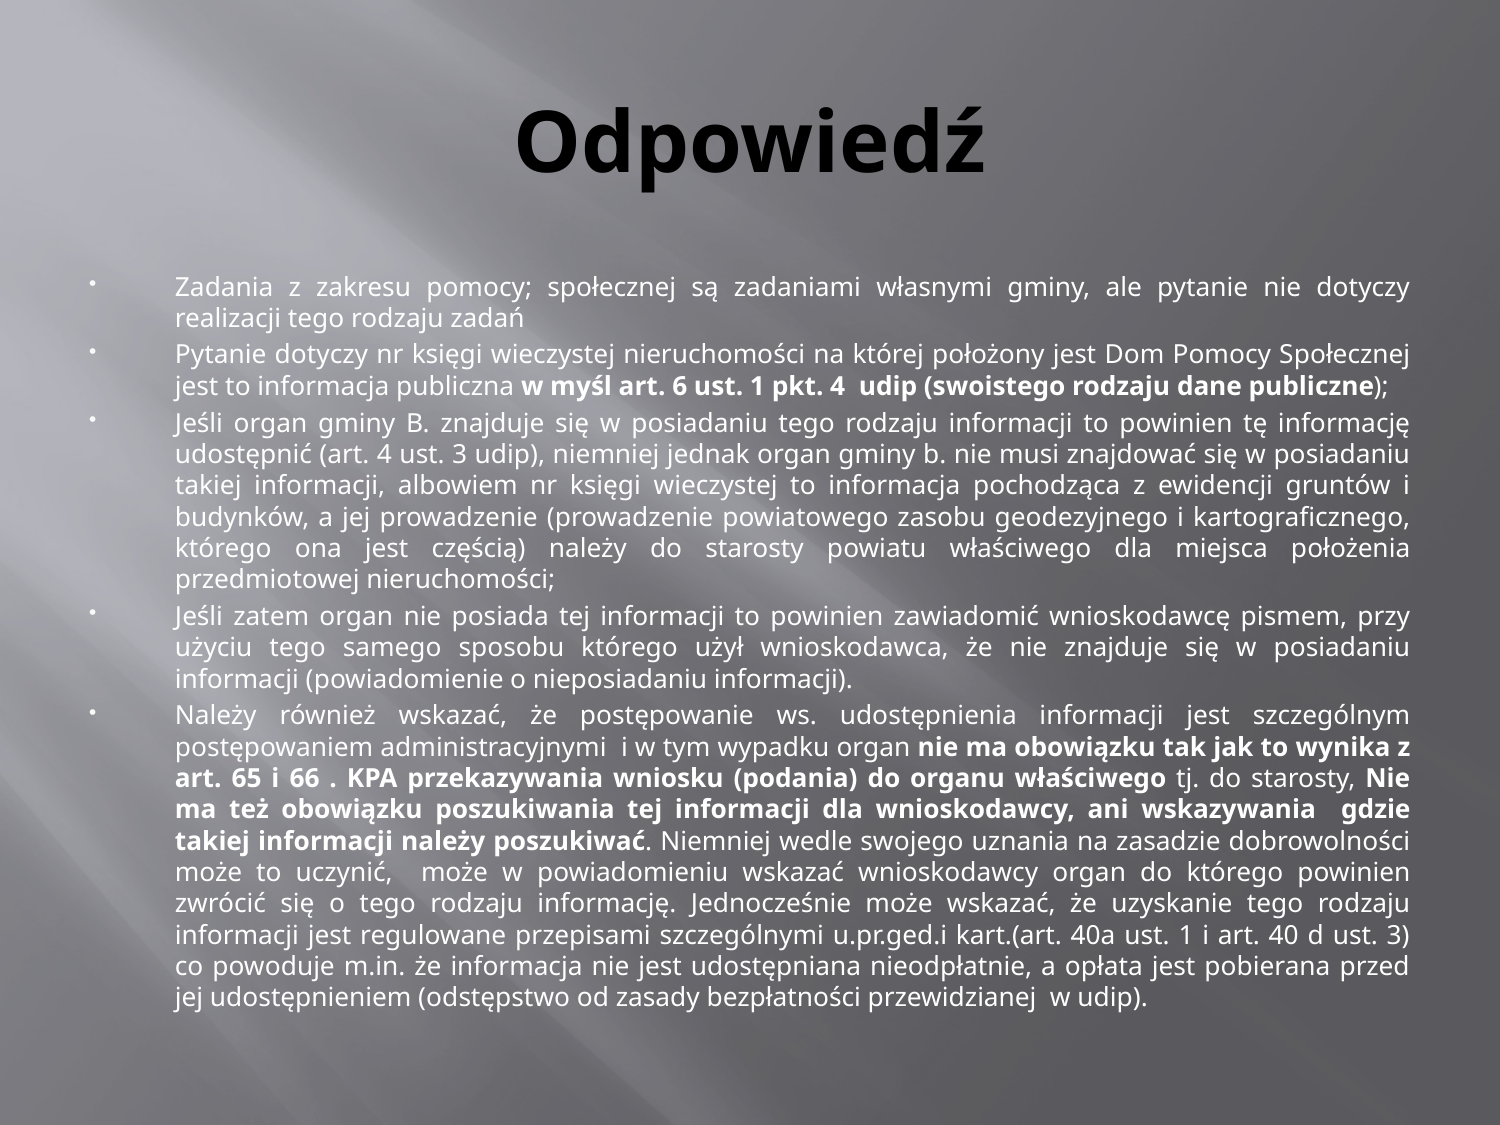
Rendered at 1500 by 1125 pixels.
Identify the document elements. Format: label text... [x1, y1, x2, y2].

list Zadania z zakresu pomocy; społecznej są zadaniami własnymi gminy, ale pytanie nie dotyczy realizacji tego rodzaju zadań Pytanie dotyczy nr księgi wieczystej nieruchomości na której położony jest Dom Pomocy Społecznej jest to informacja publiczna w myśl art. 6 ust. 1 pkt. 4 udip (swoistego rodzaju dane publiczne); Jeśli organ gminy B. znajduje się w posiadaniu tego rodzaju informacji to powinien tę informację udostępnić (art. 4 ust. 3 udip), niemniej jednak organ gminy b. nie musi znajdować się w posiadaniu takiej informacji, albowiem nr księgi wieczystej to informacja pochodząca z ewidencji gruntów i budynków, a jej prowadzenie (prowadzenie powiatowego zasobu geodezyjnego i kartograficznego, którego ona jest częścią) należy do starosty powiatu właściwego dla miejsca położenia przedmiotowej nieruchomości; Jeśli zatem organ nie posiada tej informacji to powinien zawiadomić wnioskodawcę pismem, przy użyciu tego samego sposobu którego użył wnioskodawca, że nie znajduje się w posiadaniu informacji (powiadomienie o nieposiadaniu informacji). Należy również wskazać, że postępowanie ws. udostępnienia informacji jest szczególnym postępowaniem administracyjnymi i w tym wypadku organ nie ma obowiązku tak jak to wynika z art. 65 i 66 . KPA przekazywania wniosku (podania) do organu właściwego tj. do starosty, Nie ma też obowiązku poszukiwania tej informacji dla wnioskodawcy, ani wskazywania gdzie takiej informacji należy poszukiwać. Niemniej wedle swojego uznania na zasadzie dobrowolności może to uczynić, może w powiadomieniu wskazać wnioskodawcy organ do którego powinien zwrócić się o tego rodzaju informację. Jednocześnie może wskazać, że uzyskanie tego rodzaju informacji jest regulowane przepisami szczególnymi u.pr.ged.i kart.(art. 40a ust. 1 i art. 40 d ust. 3) co powoduje m.in. że informacja nie jest udostępniana nieodpłatnie, a opłata jest pobierana przed jej udostępnieniem (odstępstwo od zasady bezpłatności przewidzianej w udip). [75, 262, 1425, 1035]
title Odpowiedź [75, 45, 1425, 233]
